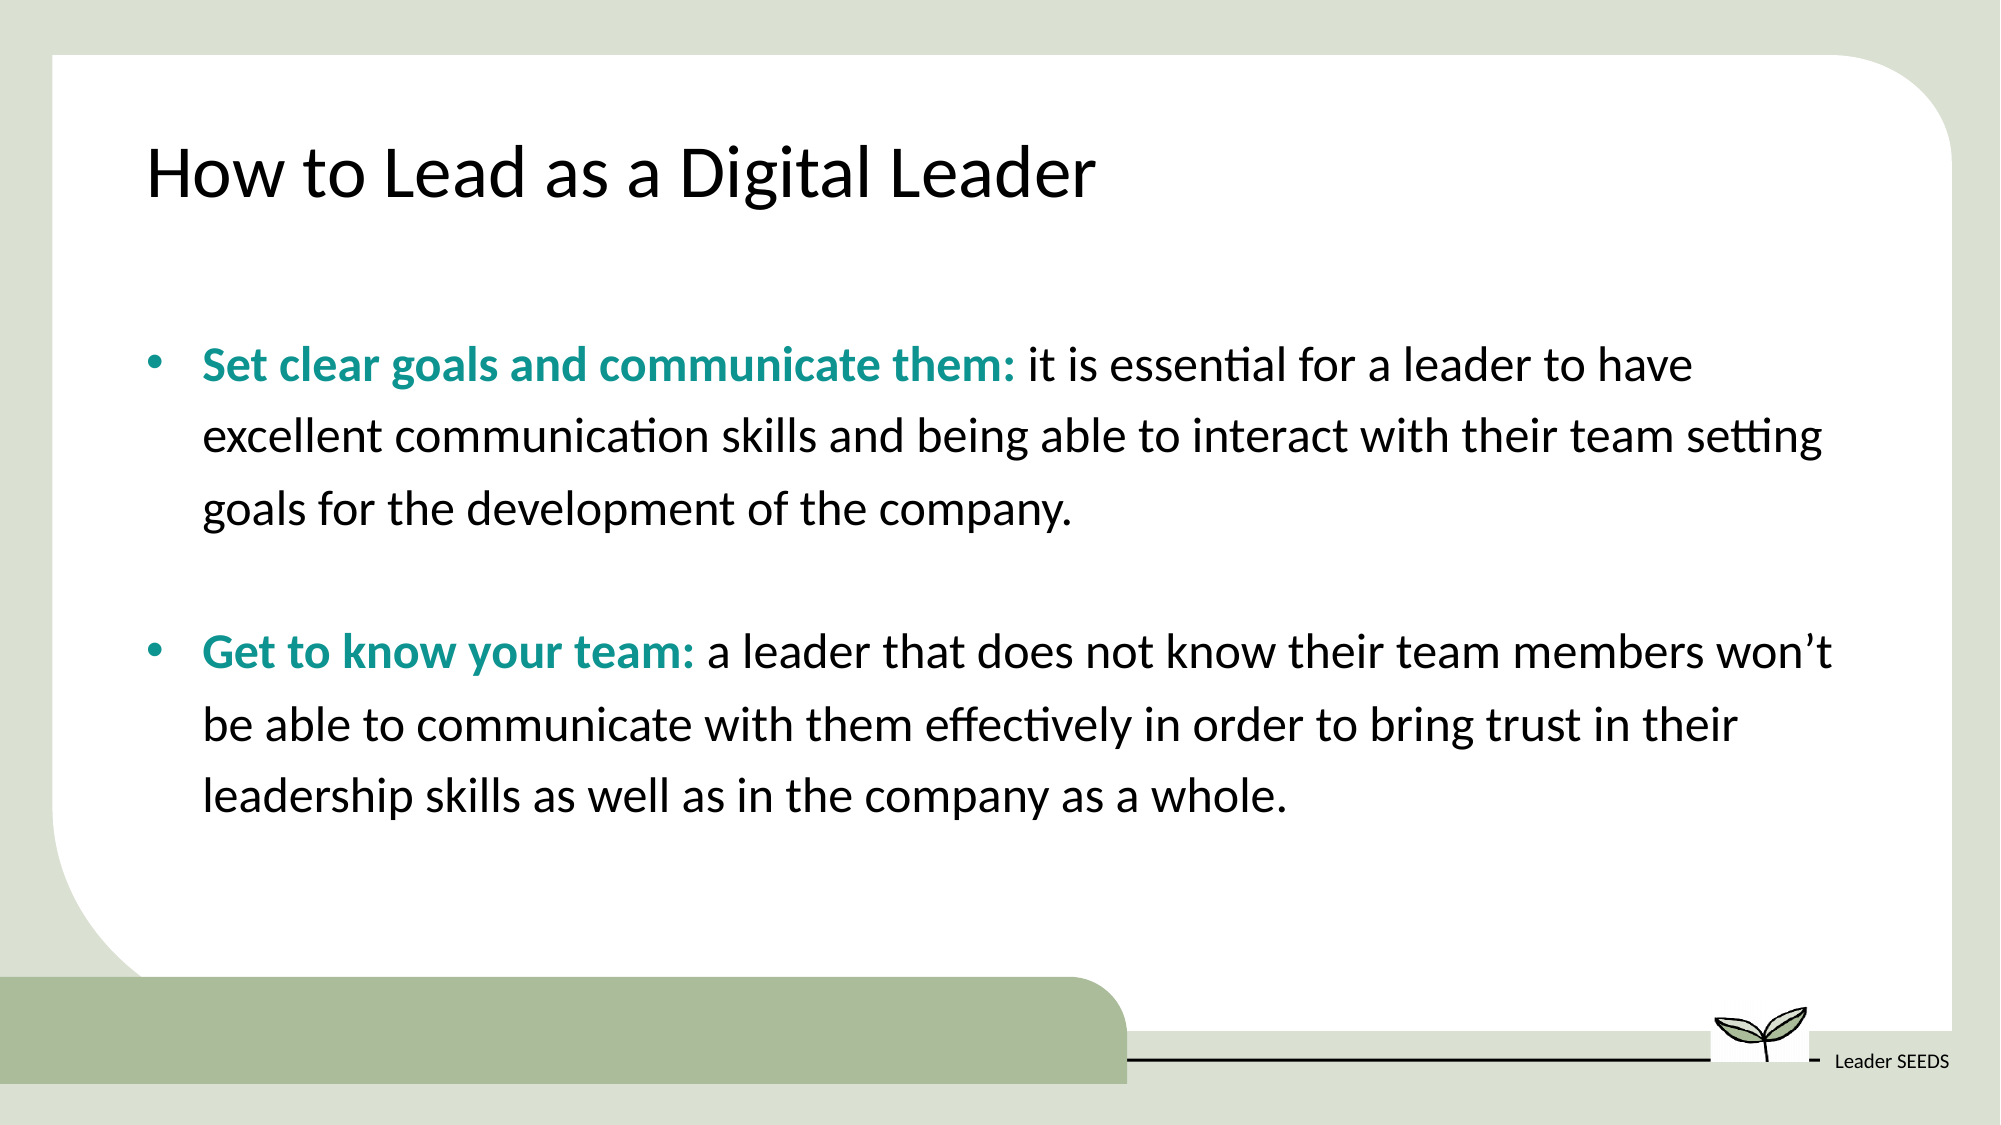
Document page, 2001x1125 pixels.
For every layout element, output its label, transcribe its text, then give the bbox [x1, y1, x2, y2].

list Set clear goals and communicate them: it is essential for a leader to have excellent communication skills and being able to interact with their team setting goals for the development of the company. Get to know your team: a leader that does not know their team members won’t be able to communicate with them effectively in order to bring trust in their leadership skills as well as in the company as a whole. [130, 311, 1869, 1001]
picture [1710, 1001, 1810, 1062]
list How to Lead as a Digital Leader [130, 124, 1869, 257]
